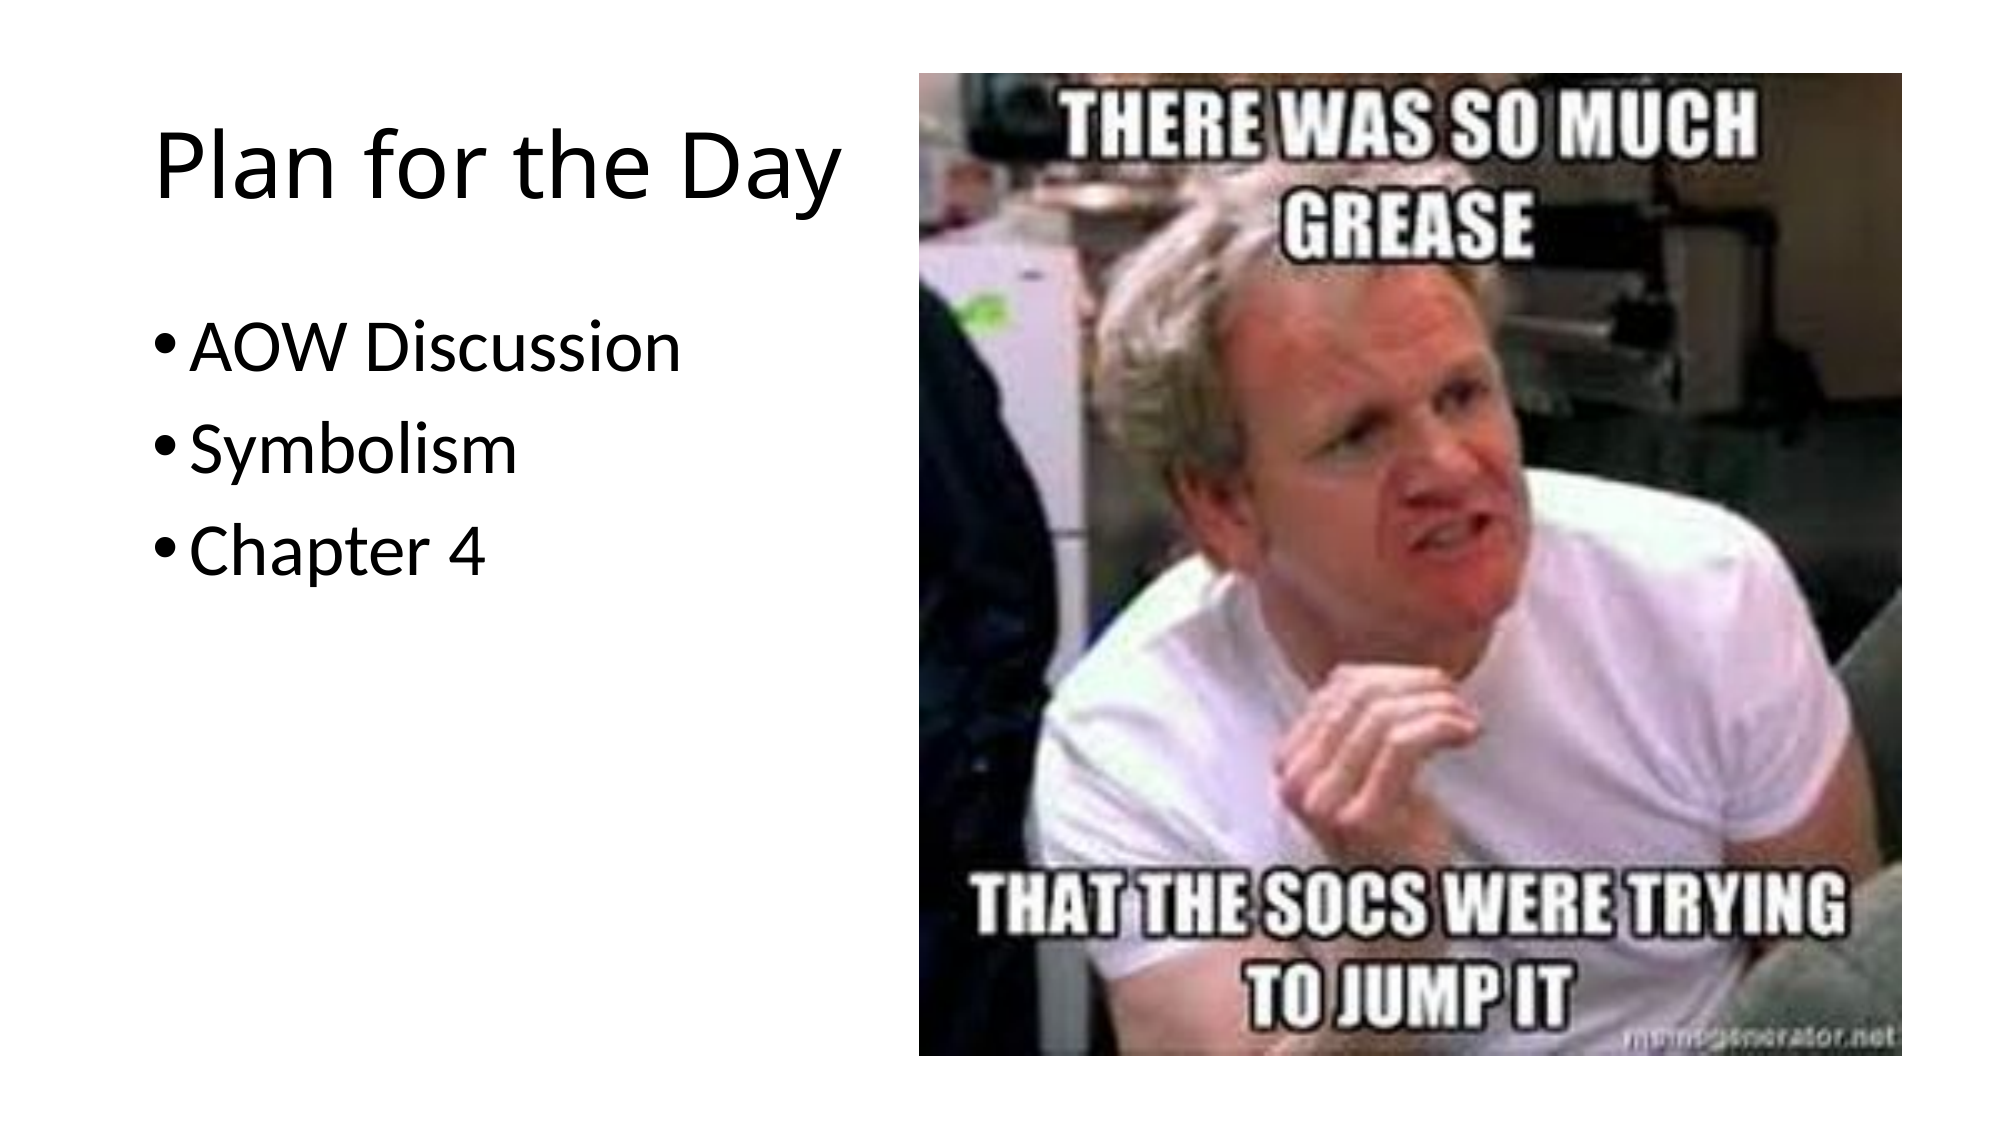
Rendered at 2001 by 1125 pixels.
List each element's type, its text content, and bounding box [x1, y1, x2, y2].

list AOW Discussion Symbolism Chapter 4 [137, 299, 919, 1014]
title Plan for the Day [137, 59, 1863, 278]
picture [919, 73, 1902, 1056]
